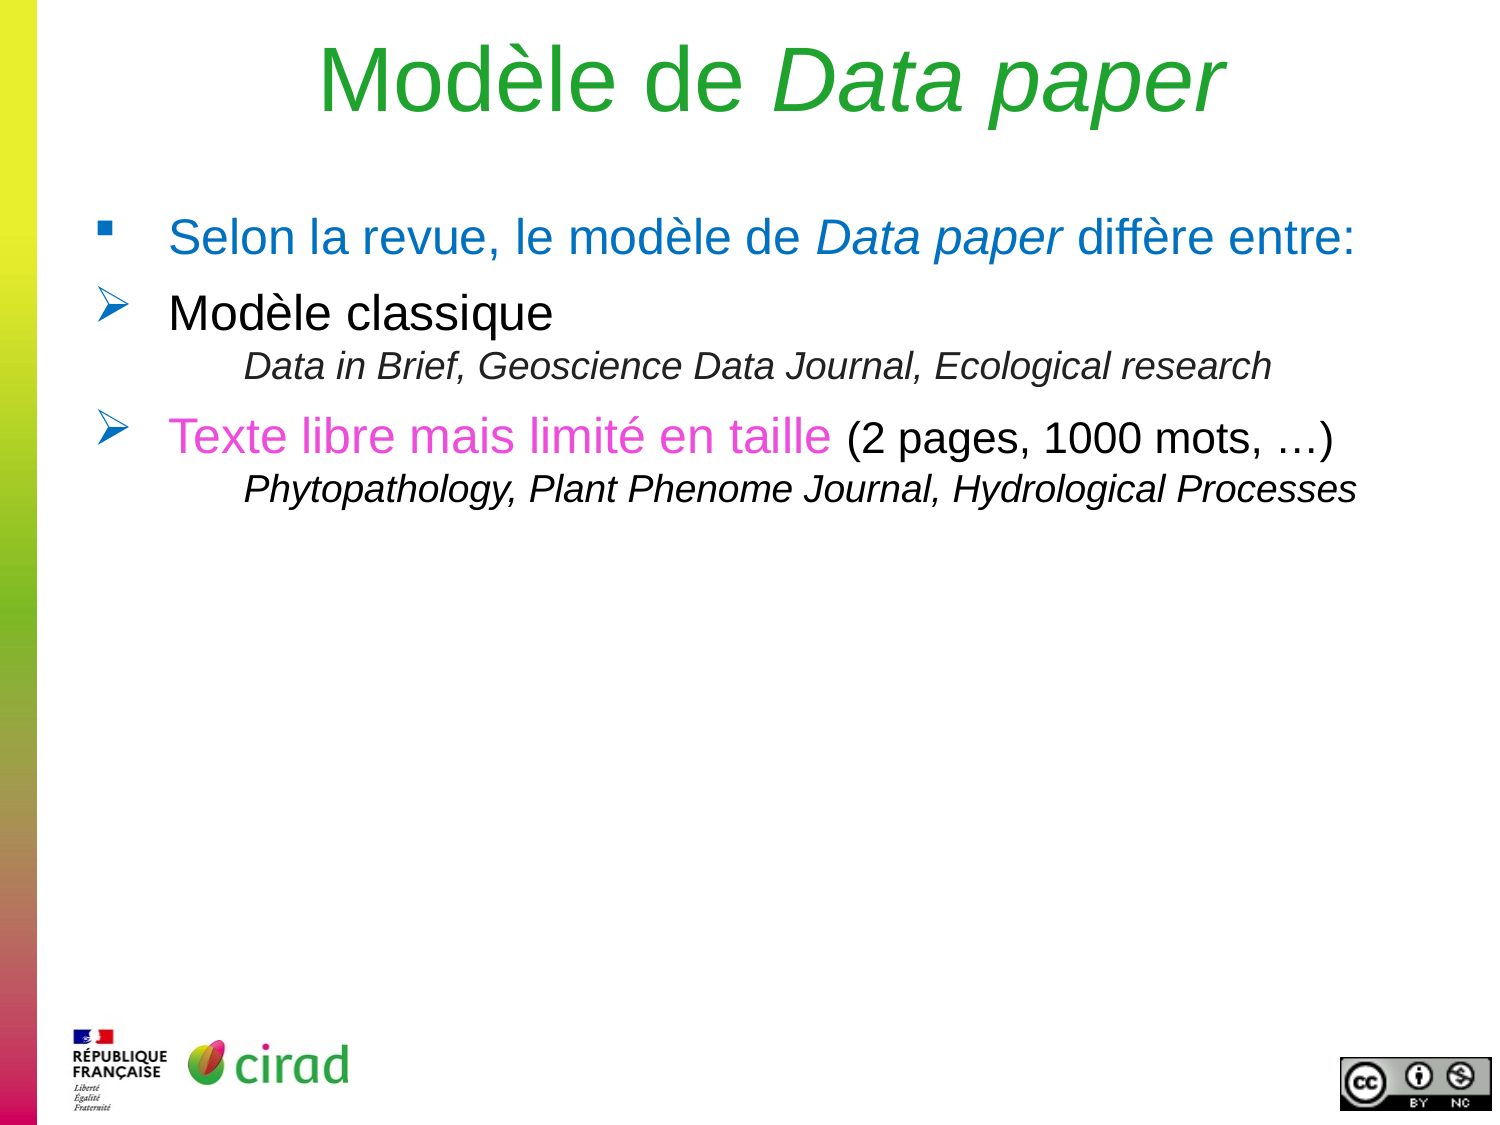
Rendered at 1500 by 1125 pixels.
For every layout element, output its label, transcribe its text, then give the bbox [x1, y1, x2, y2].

picture [0, 0, 37, 1125]
text_box Texte libre mais limité en taille (2 pages, 1000 mots, …) Phytopathology, Plant Phenome Journal, Hydrological Processes [78, 395, 1409, 518]
text_box Modèle de Data paper [75, 11, 1468, 143]
text_box Selon la revue, le modèle de Data paper diffère entre: Modèle classique Data in Brief, Geoscience Data Journal, Ecological research [78, 196, 1409, 395]
picture [59, 1015, 181, 1125]
picture [188, 1040, 348, 1085]
picture [1340, 1056, 1492, 1111]
